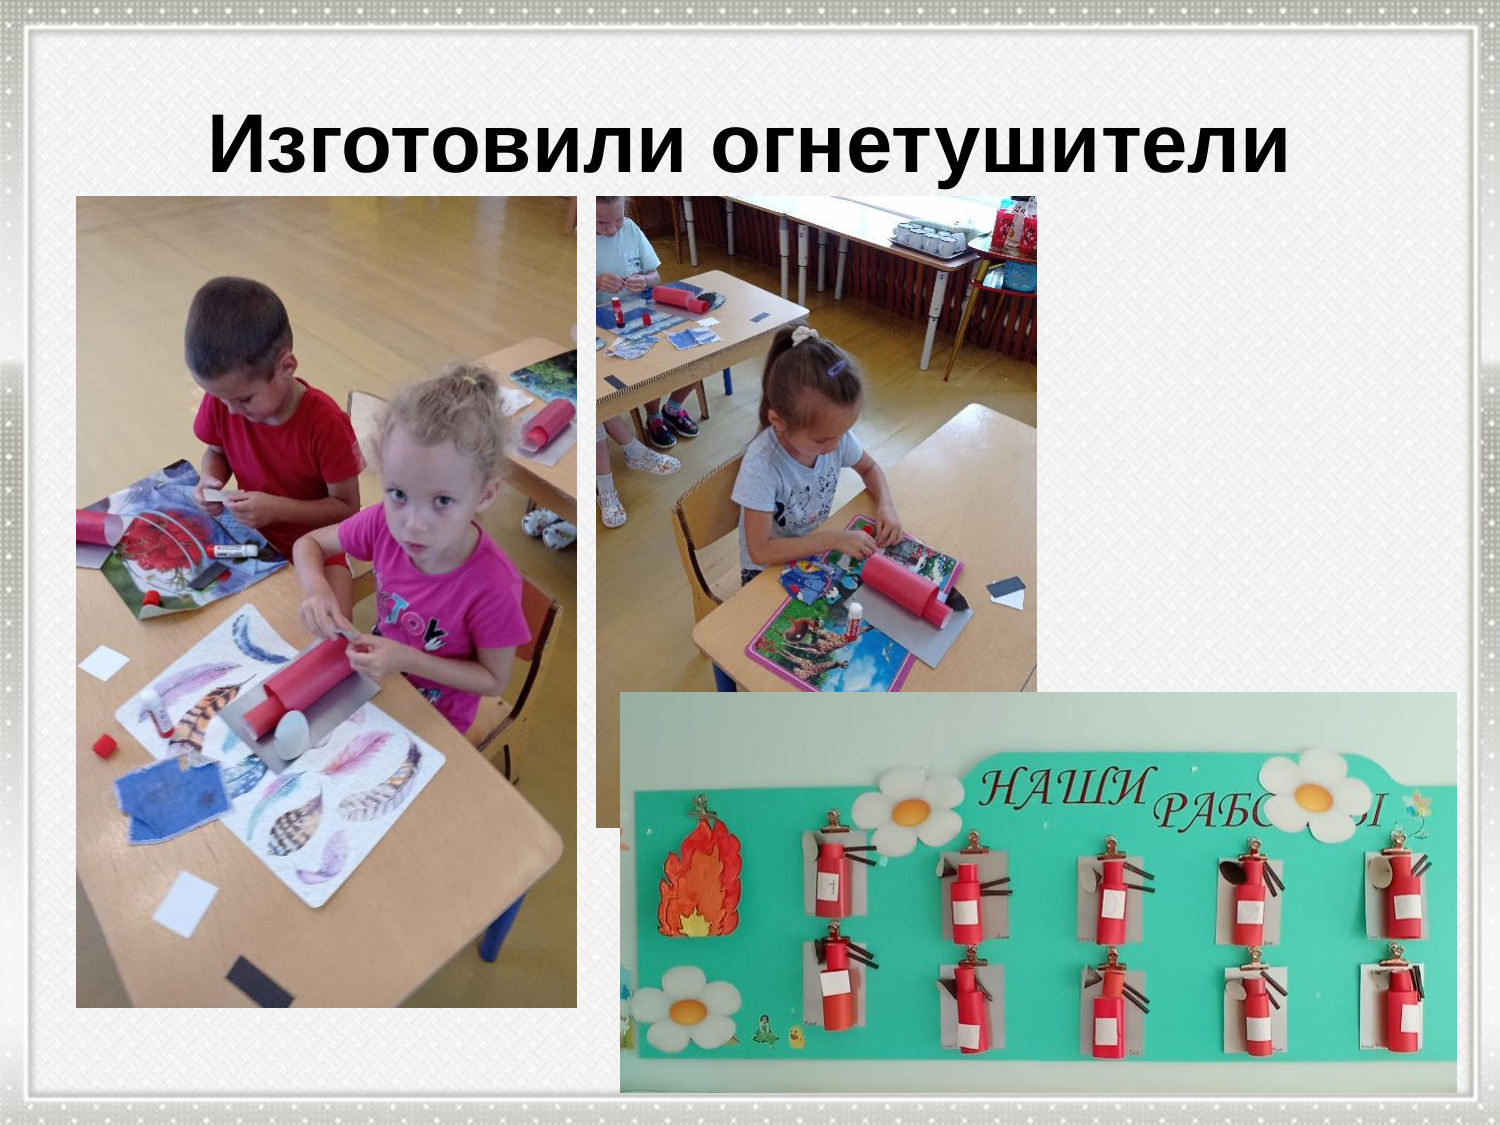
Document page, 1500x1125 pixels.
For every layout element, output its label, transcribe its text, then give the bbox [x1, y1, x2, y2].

title Изготовили огнетушители [74, 44, 1426, 233]
picture [0, 0, 1500, 1125]
